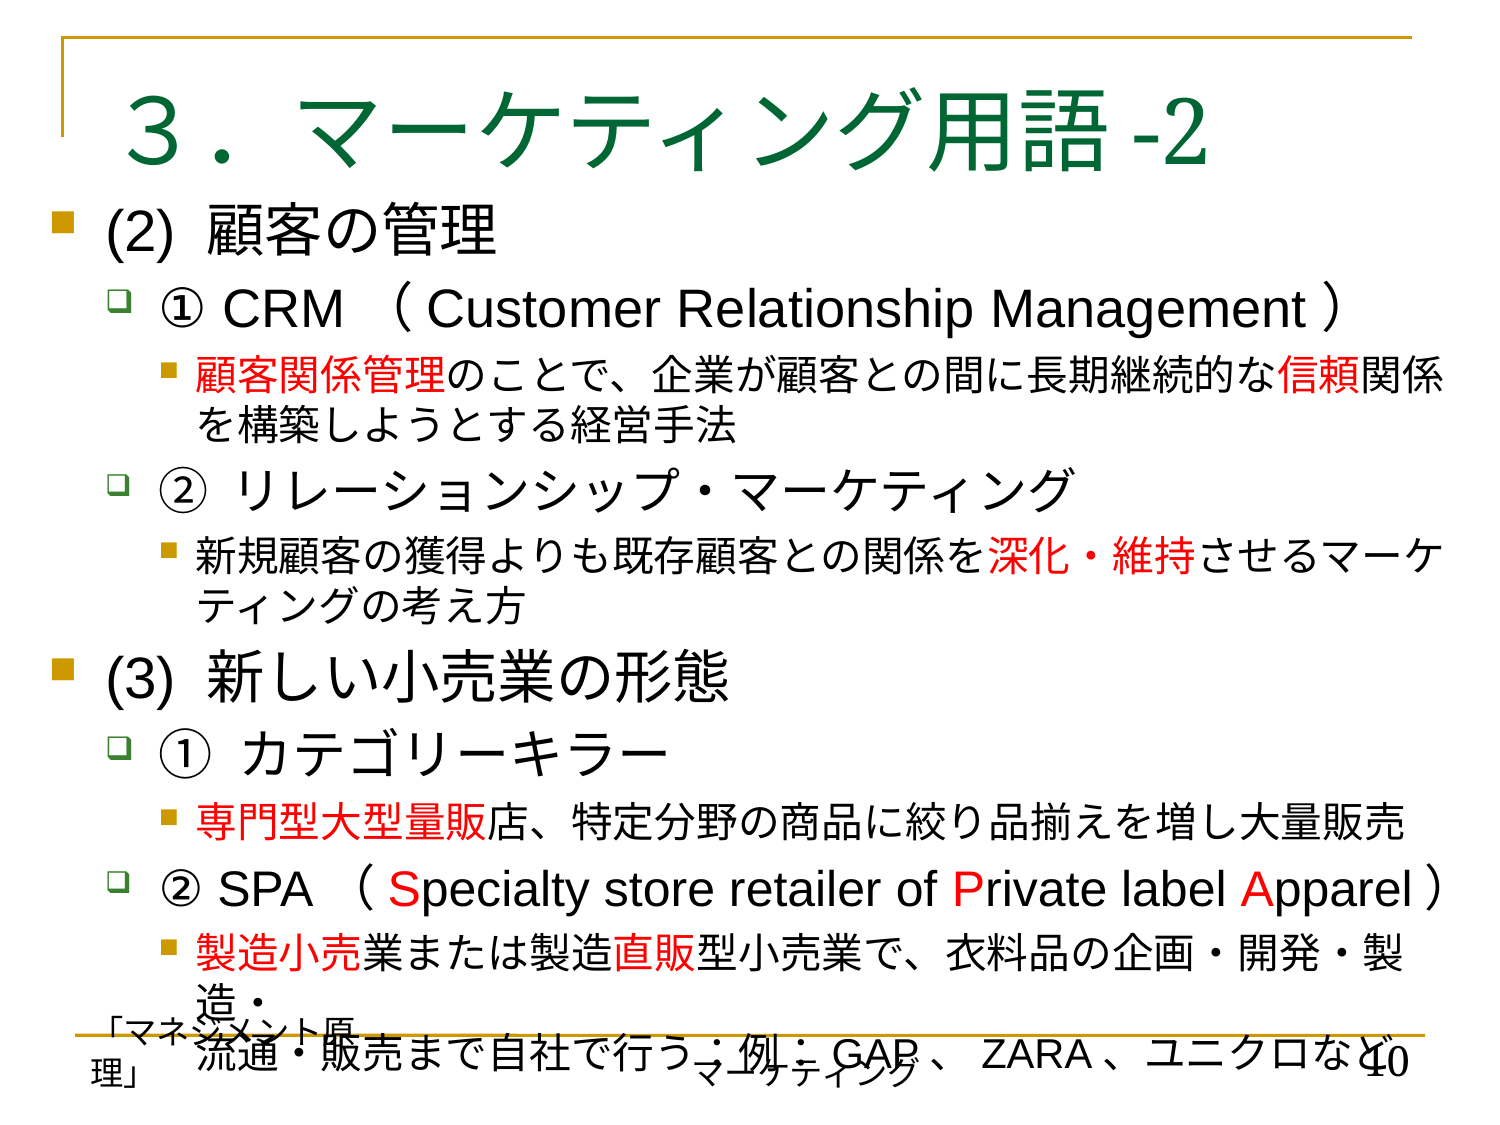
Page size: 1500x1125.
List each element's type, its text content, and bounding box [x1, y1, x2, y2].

title ３．マーケティング用語-2 [93, 65, 1444, 185]
list (2) 顧客の管理 ① CRM（Customer Relationship Management） 顧客関係管理のことで、企業が顧客との間に長期継続的な信頼関係 を構築しようとする経営手法 ② リレーションシップ・マーケティング 新規顧客の獲得よりも既存顧客との関係を深化・維持させるマーケティングの考え方 (3) 新しい小売業の形態 ① カテゴリーキラー 専門型大型量販店、特定分野の商品に絞り品揃えを増し大量販売 ② SPA（Specialty store retailer of Private label Apparel） 製造小売業または製造直販型小売業で、衣料品の企画・開発・製造・ 流通・販売まで自社で行う：例：GAP、ZARA、ユニクロなど [33, 185, 1500, 1057]
footer マーケティング [425, 1057, 1187, 1101]
slide_number 「マネジメント原理」 [74, 1023, 426, 1100]
slide_number 10 [1177, 1057, 1426, 1100]
